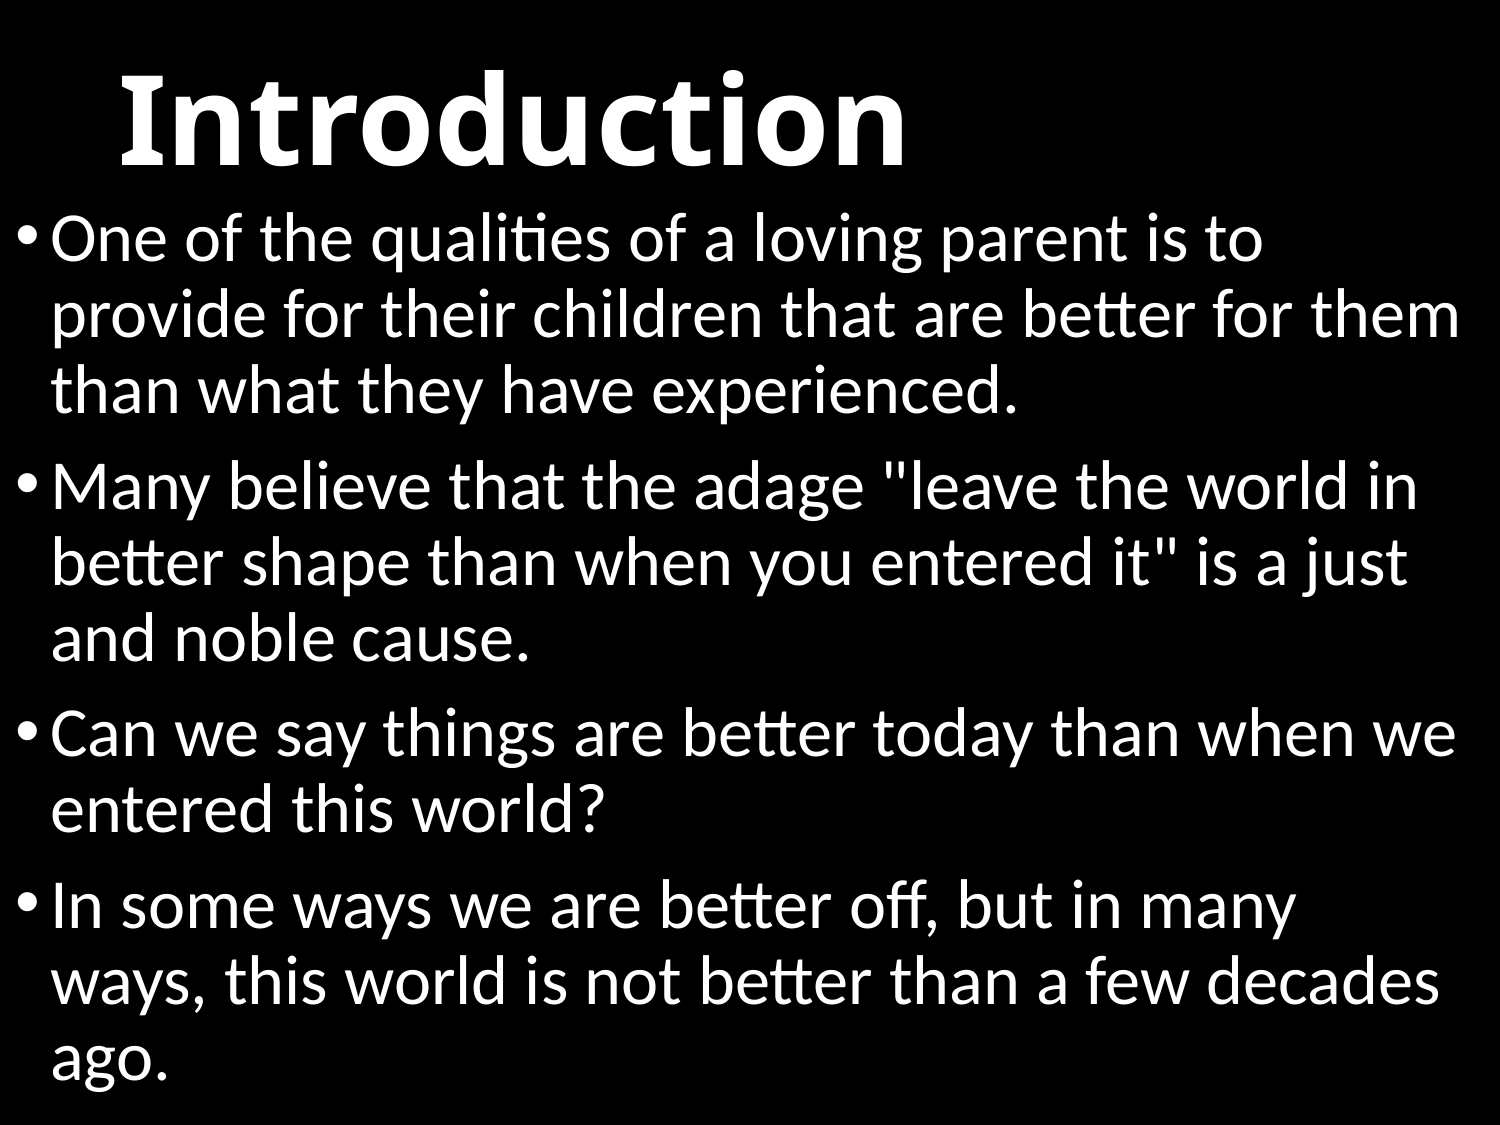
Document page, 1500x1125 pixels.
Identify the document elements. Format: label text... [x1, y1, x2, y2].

title Introduction [103, 16, 1397, 193]
list One of the qualities of a loving parent is to provide for their children that are better for them than what they have experienced. Many believe that the adage "leave the world in better shape than when you entered it" is a just and noble cause. Can we say things are better today than when we entered this world? In some ways we are better off, but in many ways, this world is not better than a few decades ago. [0, 193, 1484, 1109]
